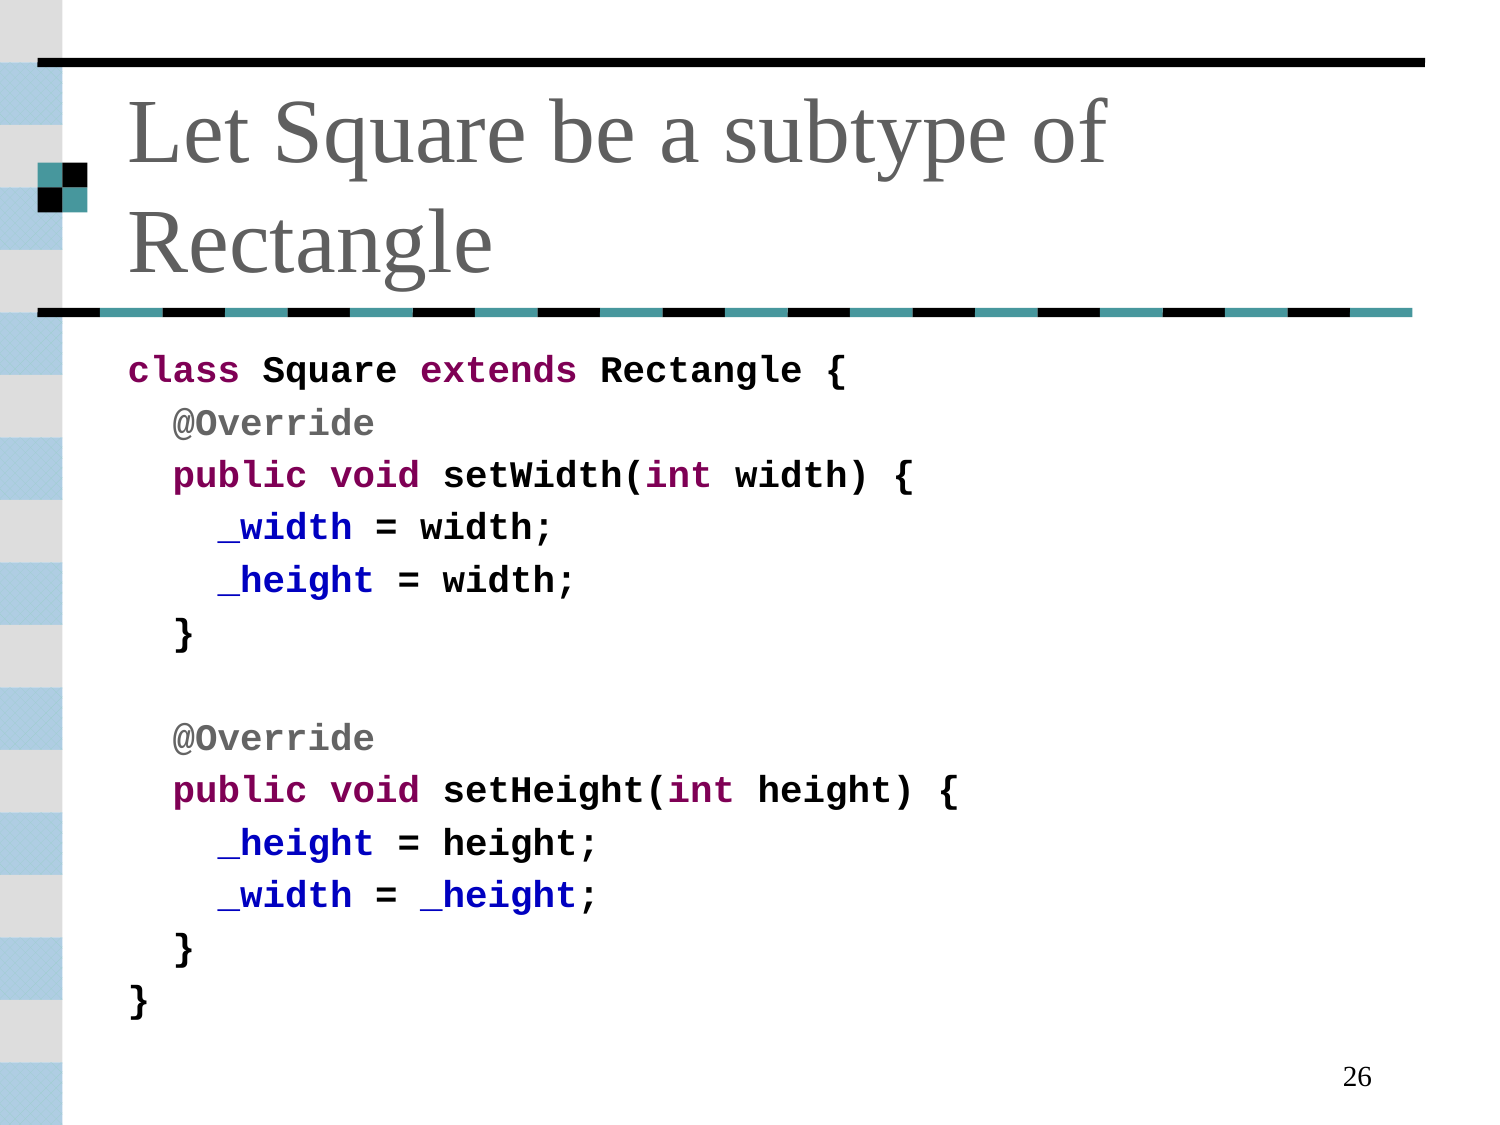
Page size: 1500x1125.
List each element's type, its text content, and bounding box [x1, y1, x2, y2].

list class Square extends Rectangle { @Override public void setWidth(int width) { _width = width; _height = width; } @Override public void setHeight(int height) { _height = height; _width = _height; } } [112, 337, 1388, 1013]
slide_number 26 [1074, 1037, 1388, 1113]
title Let Square be a subtype of Rectangle [112, 87, 1388, 275]
